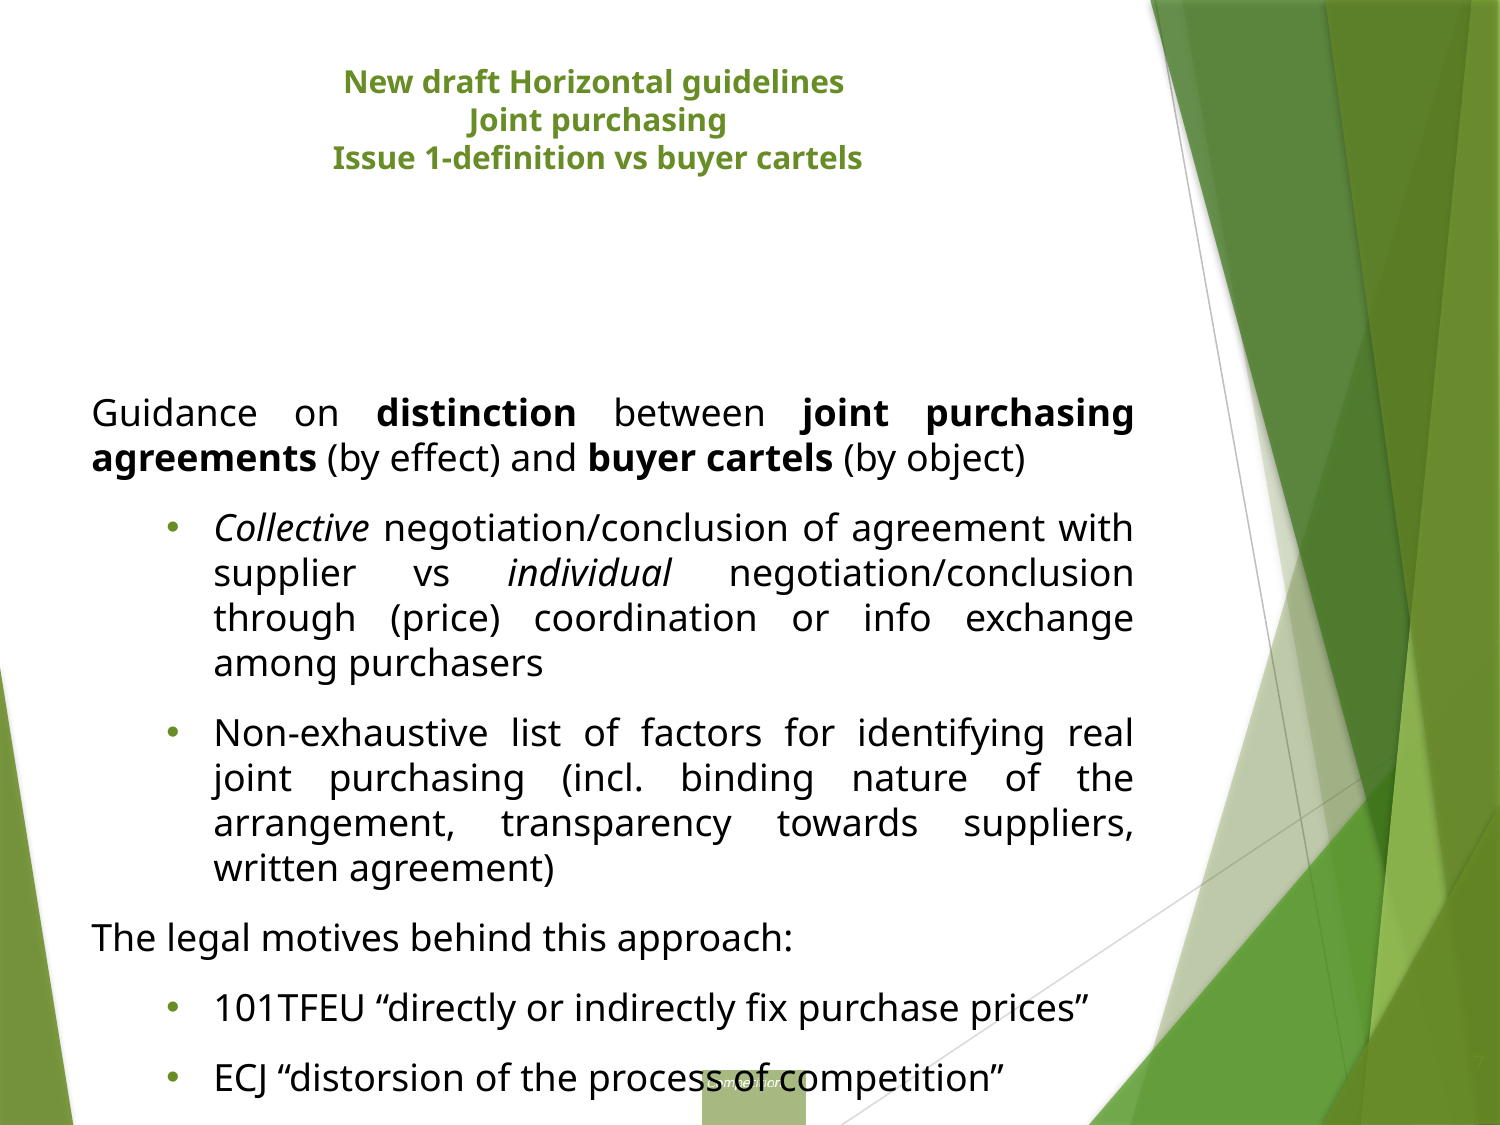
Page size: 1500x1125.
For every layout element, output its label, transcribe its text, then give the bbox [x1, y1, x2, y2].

title New draft Horizontal guidelines Joint purchasing Issue 1-definition vs buyer cartels [42, 54, 1154, 185]
text_box Guidance on distinction between joint purchasing agreements (by effect) and buyer cartels (by object) Collective negotiation/conclusion of agreement with supplier vs individual negotiation/conclusion through (price) coordination or info exchange among purchasers Non-exhaustive list of factors for identifying real joint purchasing (incl. binding nature of the arrangement, transparency towards suppliers, written agreement) The legal motives behind this approach: 101TFEU “directly or indirectly fix purchase prices” ECJ “distorsion of the process of competition” [76, 381, 1150, 1107]
slide_number 7 [1150, 1024, 1500, 1103]
